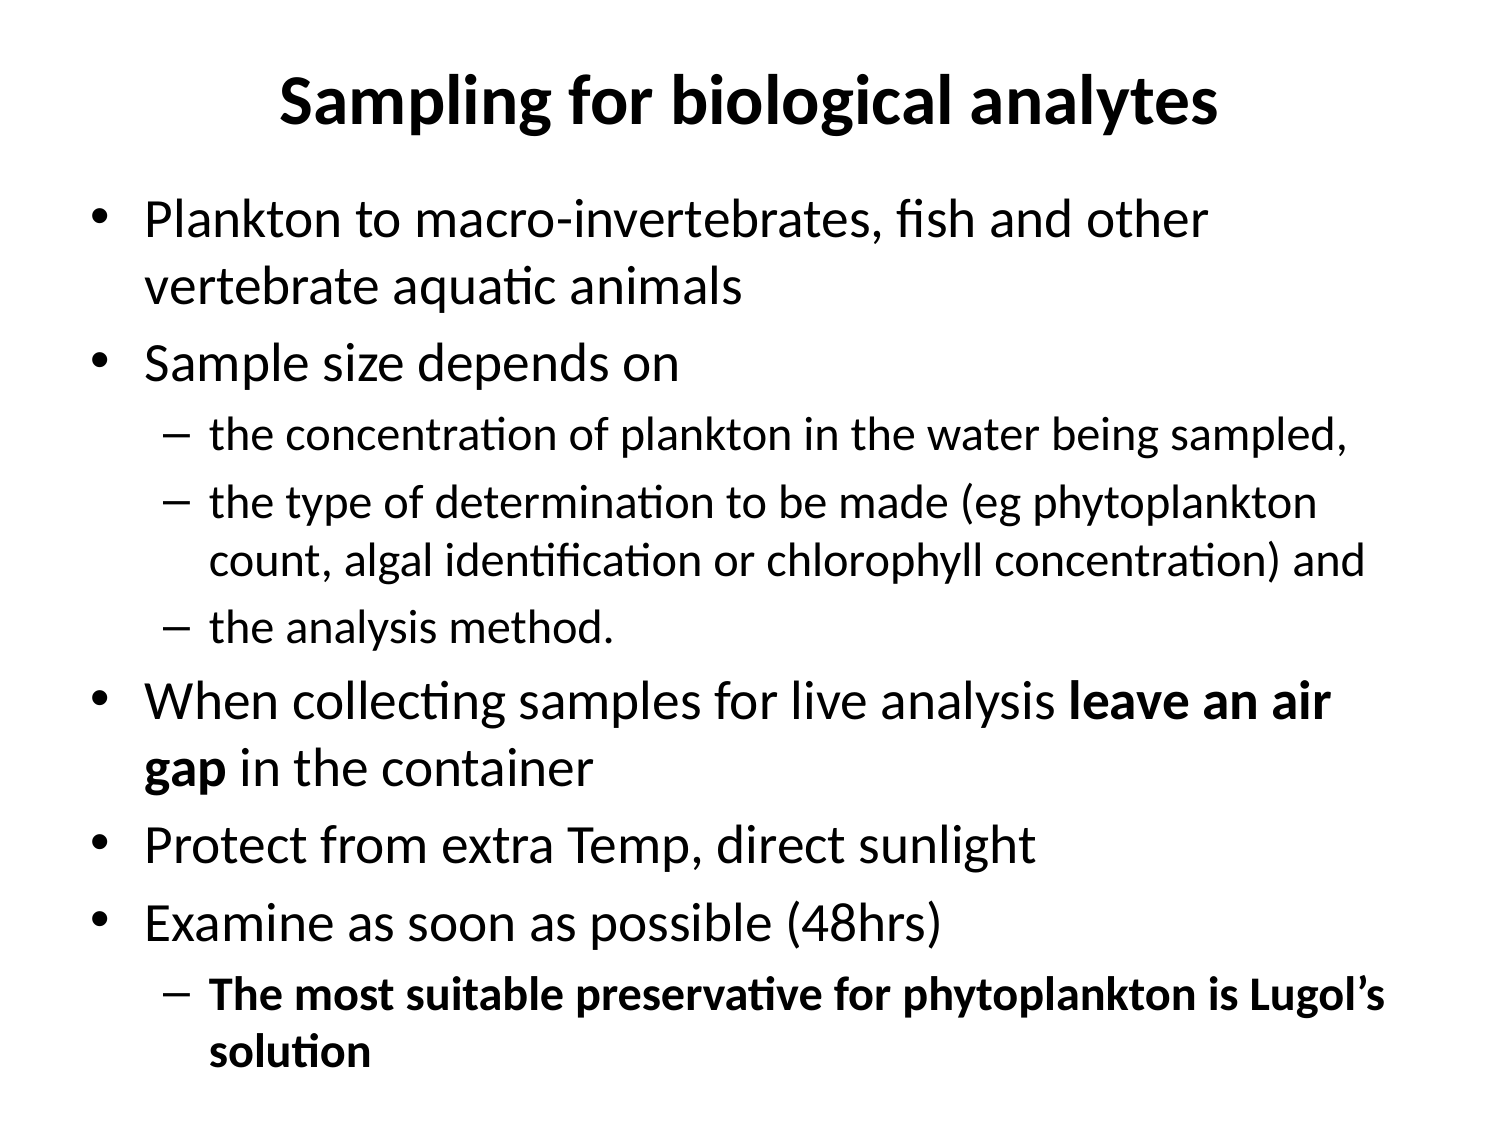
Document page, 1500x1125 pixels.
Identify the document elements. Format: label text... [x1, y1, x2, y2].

title Sampling for biological analytes [75, 45, 1425, 174]
list Plankton to macro-invertebrates, fish and other vertebrate aquatic animals Sample size depends on the concentration of plankton in the water being sampled, the type of determination to be made (eg phytoplankton count, algal identification or chlorophyll concentration) and the analysis method. When collecting samples for live analysis leave an air gap in the container Protect from extra Temp, direct sunlight Examine as soon as possible (48hrs) The most suitable preservative for phytoplankton is Lugol’s solution [75, 174, 1425, 1088]
